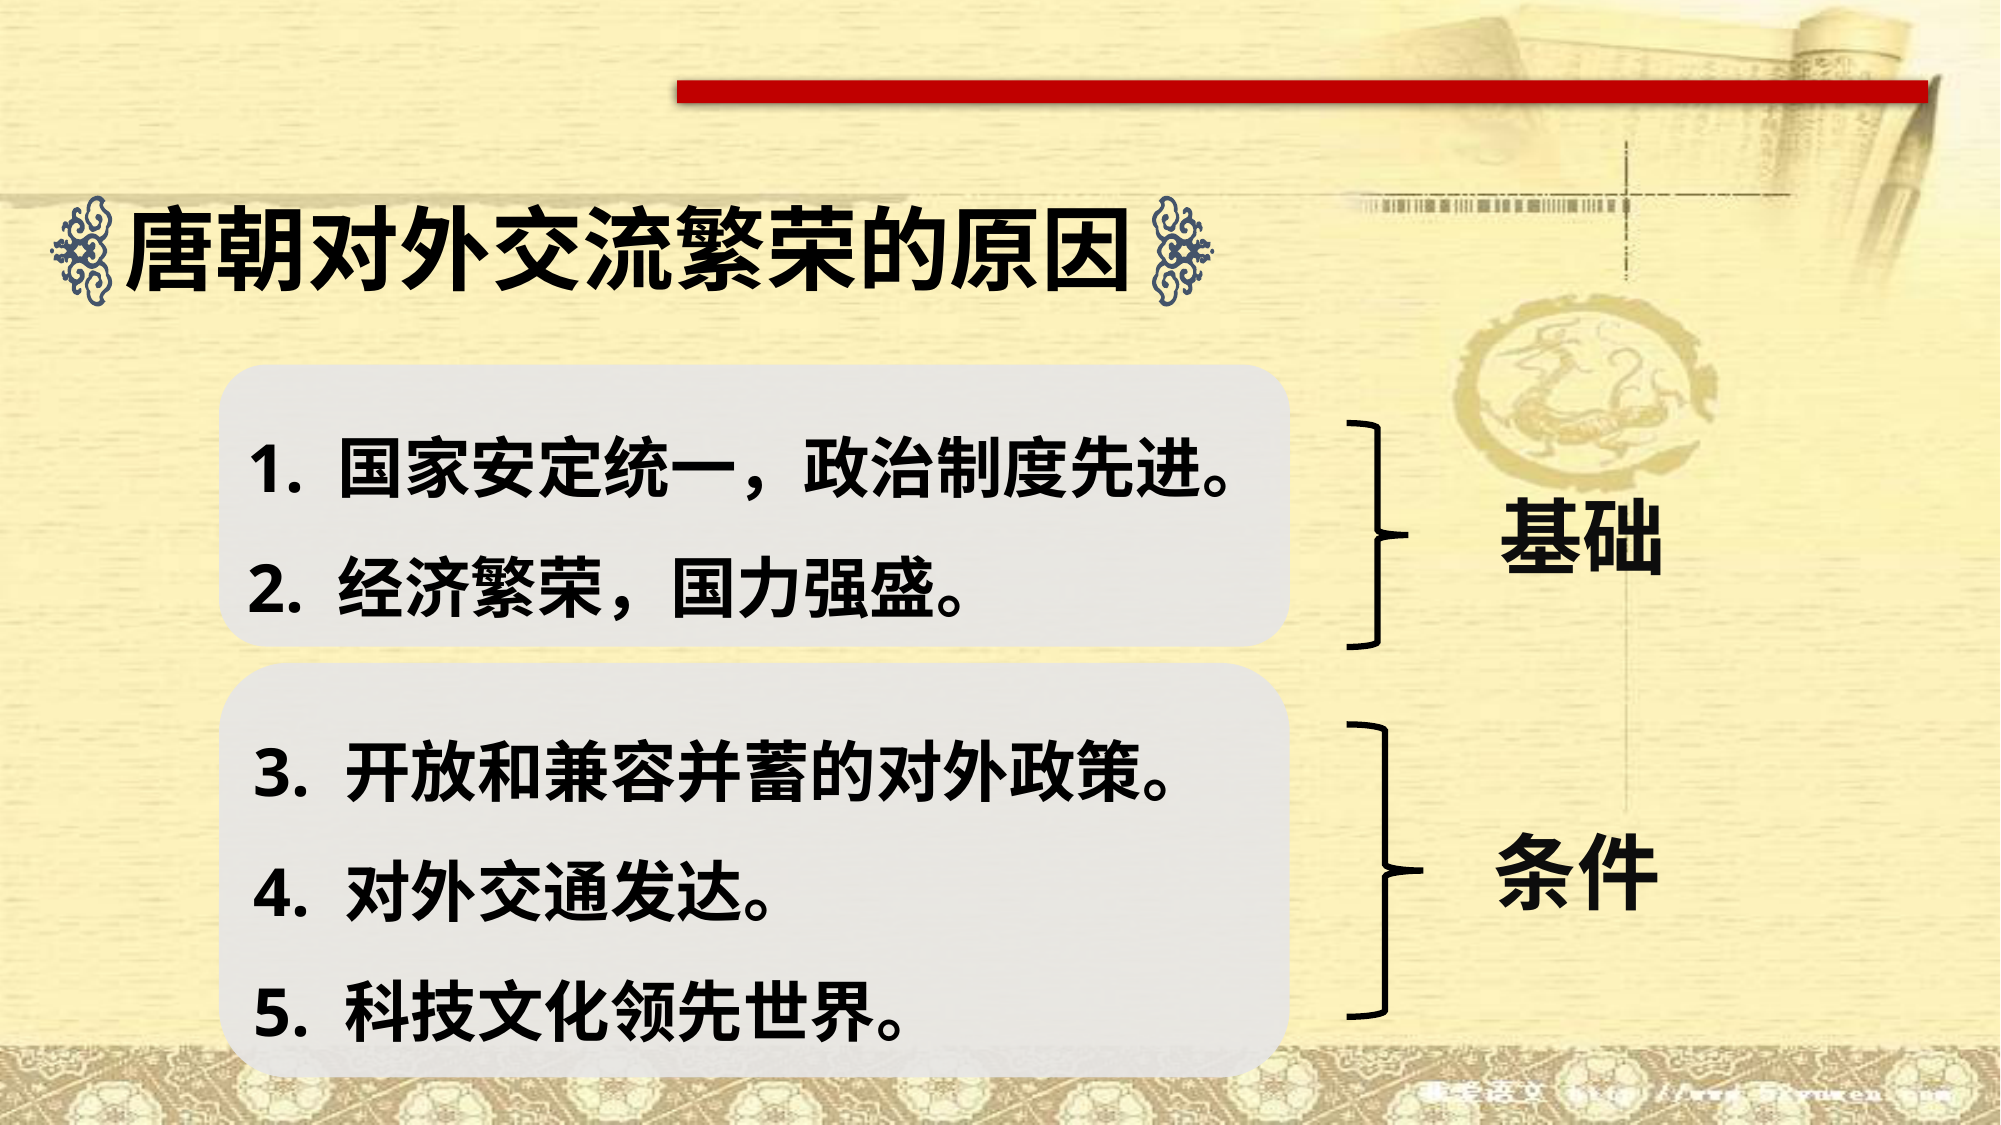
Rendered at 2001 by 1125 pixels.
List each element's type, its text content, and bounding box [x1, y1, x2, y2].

text_box 1. 国家安定统一，政治制度先进。 2. 经济繁荣，国力强盛。 [219, 364, 1290, 647]
text_box [1346, 422, 1409, 648]
picture [0, 0, 2001, 1125]
text_box 3. 开放和兼容并蓄的对外政策。 4. 对外交通发达。 5. 科技文化领先世界。 [218, 662, 1290, 1078]
text_box [677, 80, 1929, 104]
text_box 条件 [1452, 817, 1702, 925]
text_box [1346, 723, 1424, 1018]
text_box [49, 186, 1215, 309]
text_box 基础 [1464, 475, 1702, 595]
